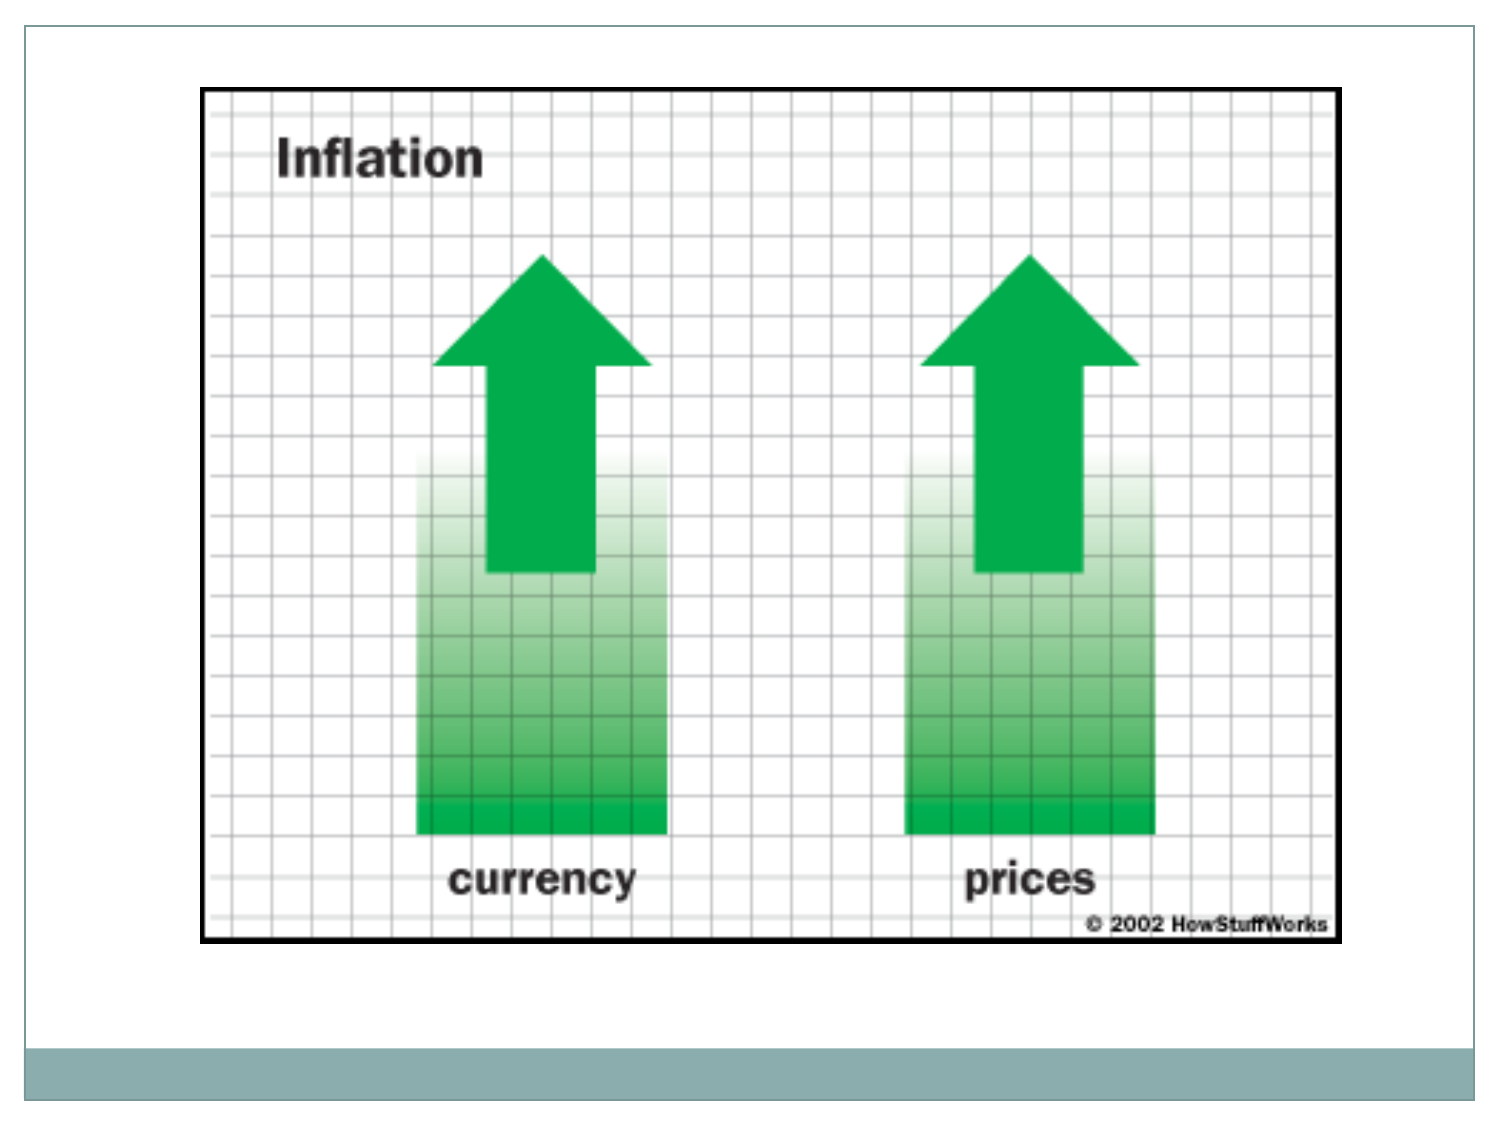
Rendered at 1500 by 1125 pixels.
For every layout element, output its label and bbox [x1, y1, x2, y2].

list [199, 87, 1342, 944]
